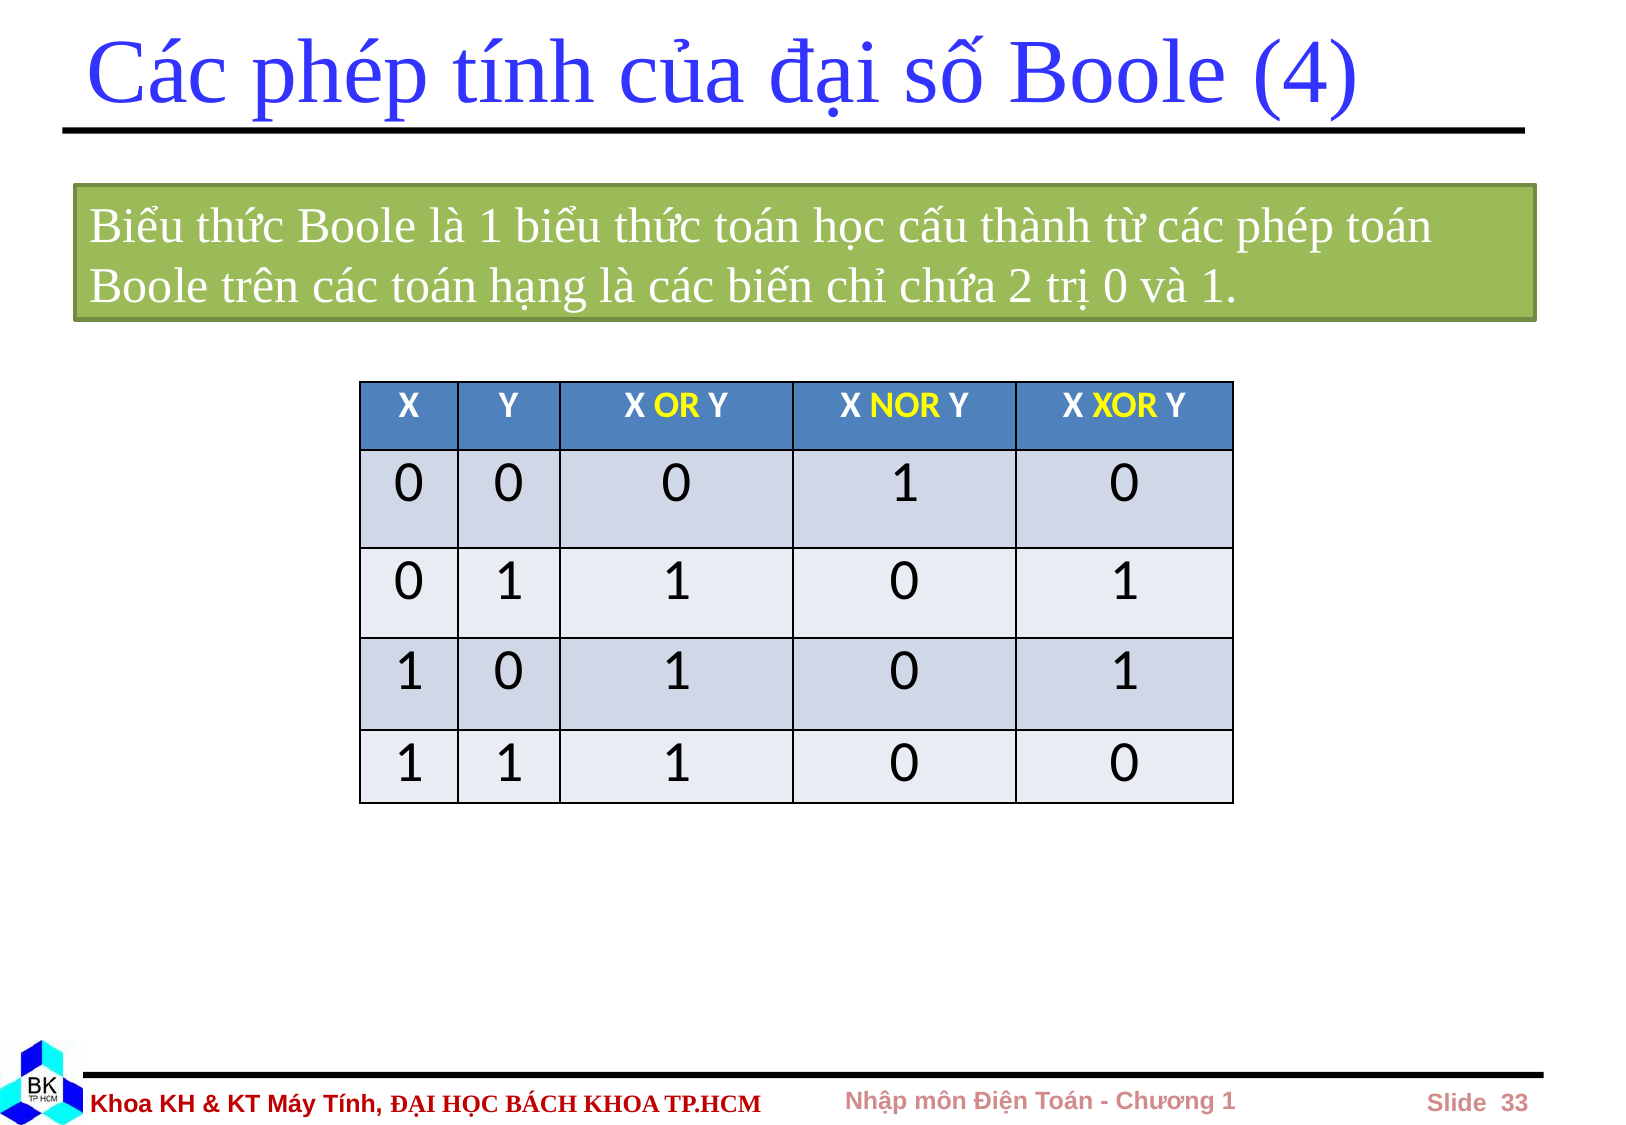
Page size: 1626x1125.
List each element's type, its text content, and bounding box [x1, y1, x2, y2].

table_cell 1 [361, 639, 457, 729]
table_cell 1 [561, 731, 792, 802]
table_header X OR Y [561, 383, 792, 449]
table_cell 0 [794, 731, 1015, 802]
table_cell 0 [459, 639, 559, 729]
table_header X [361, 383, 457, 449]
table_cell 0 [561, 451, 792, 547]
table_cell 1 [794, 451, 1015, 547]
table_cell 0 [794, 549, 1015, 637]
footer Nhập môn Điện Toán - Chương 1 [783, 1074, 1298, 1125]
table_cell 1 [1017, 639, 1232, 729]
table_cell 1 [459, 549, 559, 637]
table_cell 0 [361, 451, 457, 547]
table_header Y [459, 383, 559, 449]
title Các phép tính của đại số Boole (4) [70, 0, 1534, 132]
table_cell 1 [361, 731, 457, 802]
table_cell 1 [561, 639, 792, 729]
table_cell 0 [459, 451, 559, 547]
table_cell 1 [459, 731, 559, 802]
text_box Biểu thức Boole là 1 biểu thức toán học cấu thành từ các phép toán Boole trên các toán hạng là các biến chỉ chứa 2 trị 0 và 1. [73, 183, 1537, 322]
table_cell 0 [1017, 731, 1232, 802]
table_cell 1 [1017, 549, 1232, 637]
table_cell 0 [1017, 451, 1232, 547]
table_cell 0 [361, 549, 457, 637]
table_header X XOR Y [1017, 383, 1232, 449]
table_cell 0 [794, 639, 1015, 729]
picture [0, 1040, 83, 1125]
slide_number Slide 33 [1333, 1078, 1544, 1125]
table_cell 1 [561, 549, 792, 637]
table_header X NOR Y [794, 383, 1015, 449]
